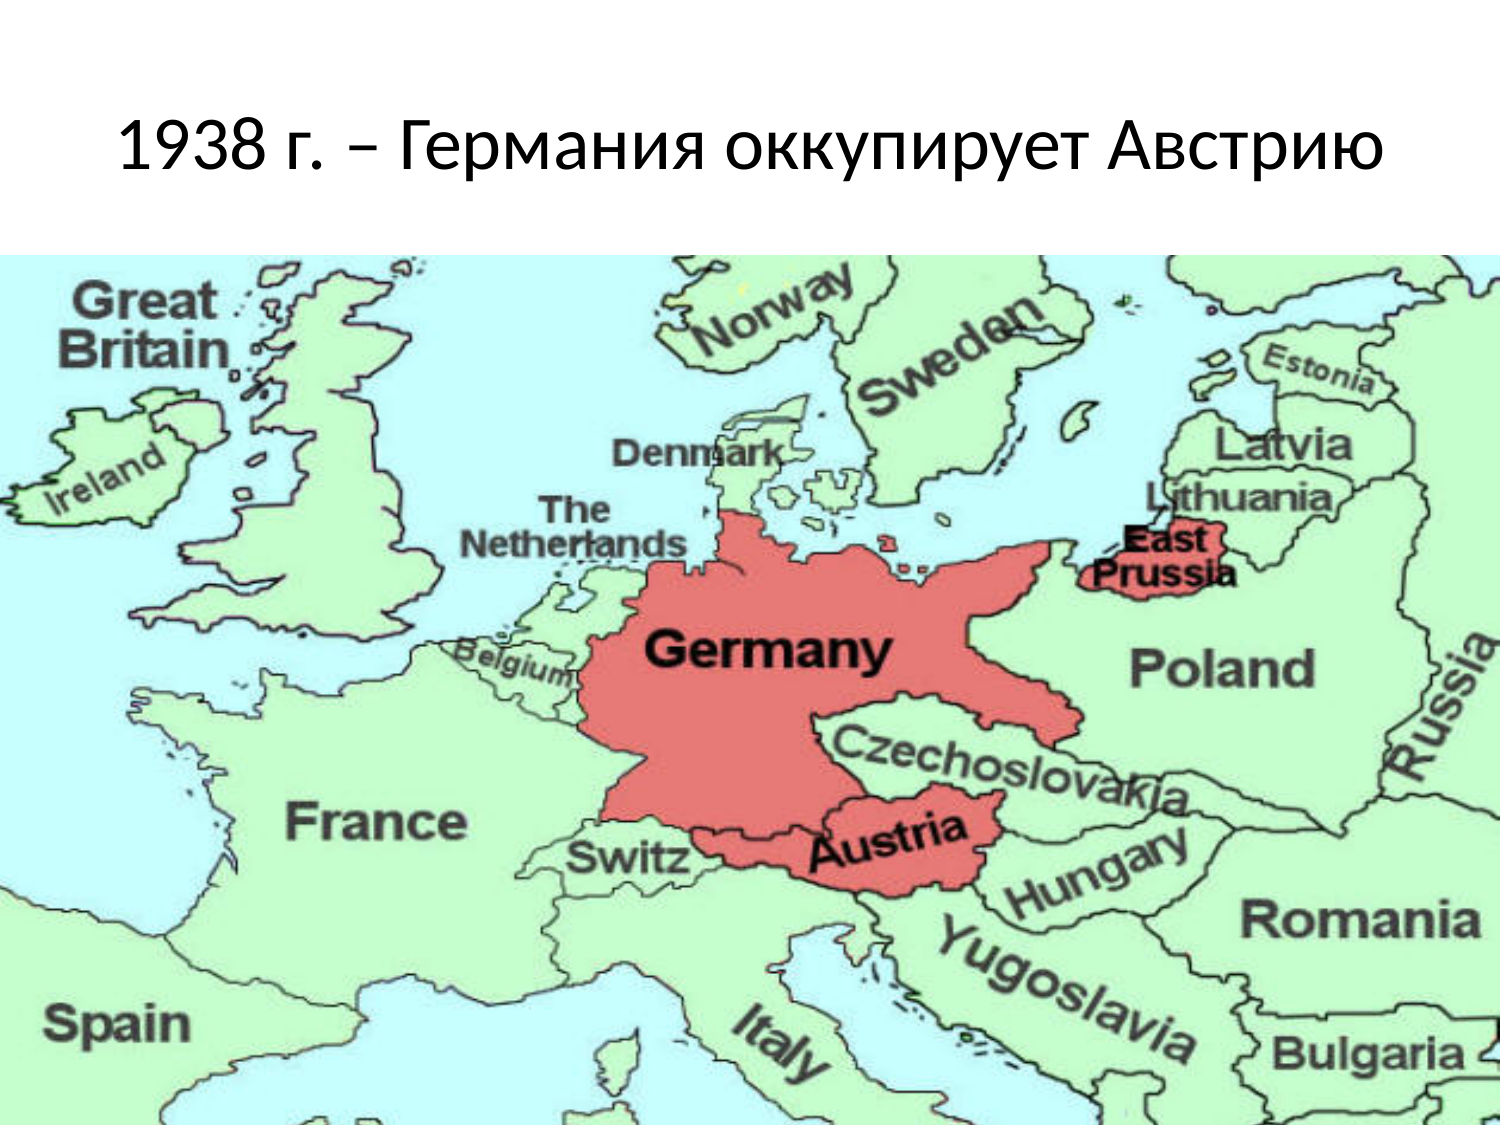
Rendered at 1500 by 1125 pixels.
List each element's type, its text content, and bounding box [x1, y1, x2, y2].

title 1938 г. – Германия оккупирует Австрию [75, 45, 1425, 233]
picture [0, 255, 1500, 1125]
